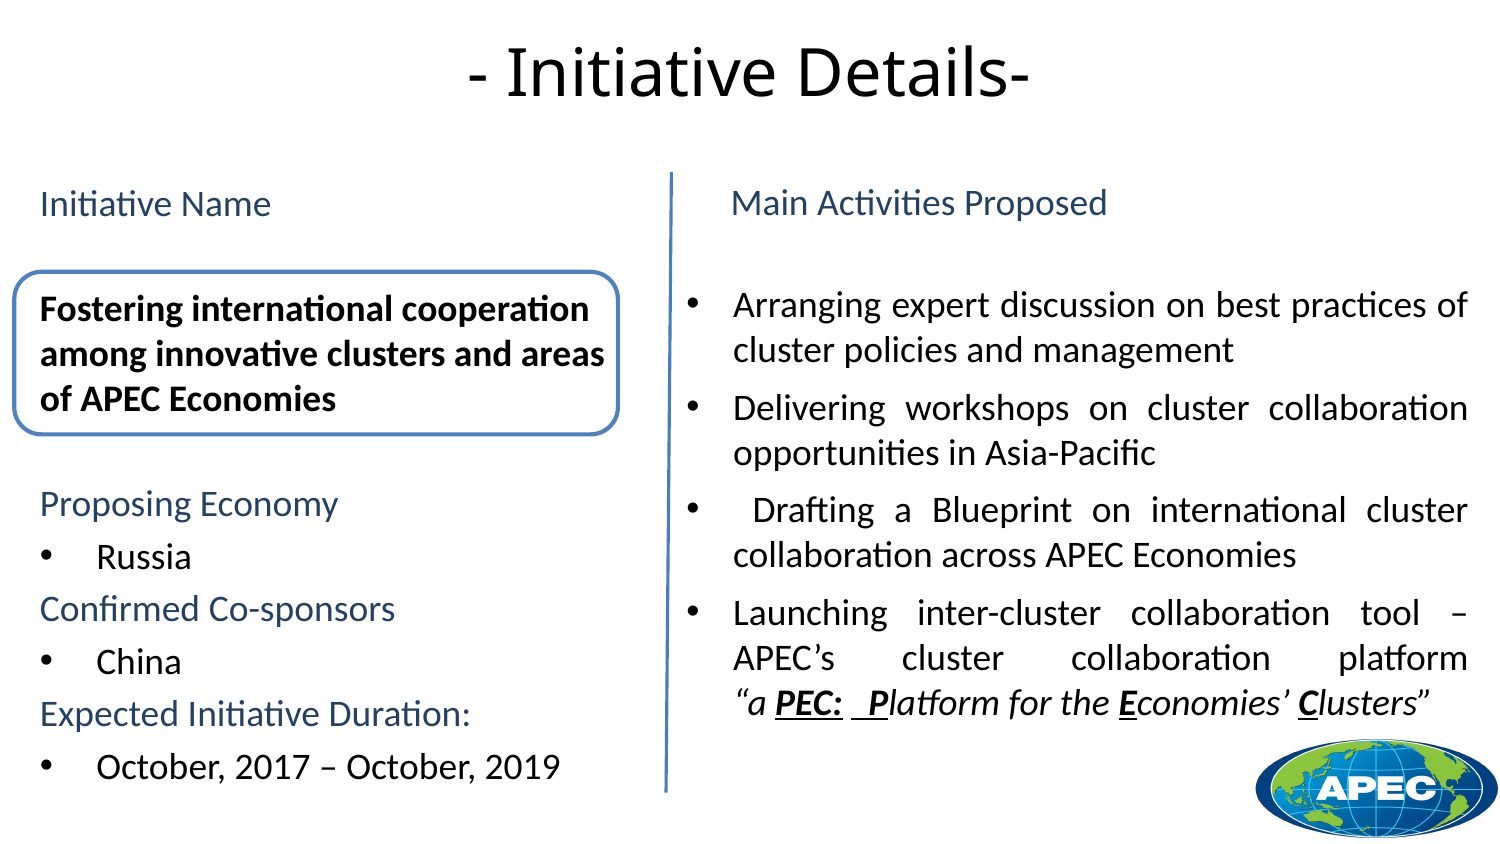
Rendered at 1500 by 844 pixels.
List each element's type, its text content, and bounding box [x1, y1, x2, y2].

text_box [725, 171, 1500, 744]
text_box Main Activities Proposed Arranging expert discussion on best practices of cluster policies and management Delivering workshops on cluster collaboration opportunities in Asia-Pacific Drafting a Blueprint on international cluster collaboration across APEC Economies Launching inter-cluster collaboration tool – APEC’s cluster collaboration platform “a PEC: Platform for the Economies’ Clusters” [671, 170, 1484, 730]
text_box [12, 275, 24, 431]
picture [1253, 744, 1500, 839]
list Initiative Name Fostering international cooperation among innovative clusters and areas of APEC Economies Proposing Economy Russia Confirmed Co-sponsors China Expected Initiative Duration: October, 2017 – October, 2019 [24, 171, 650, 810]
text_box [665, 171, 672, 793]
title - Initiative Details- [75, 0, 1425, 141]
